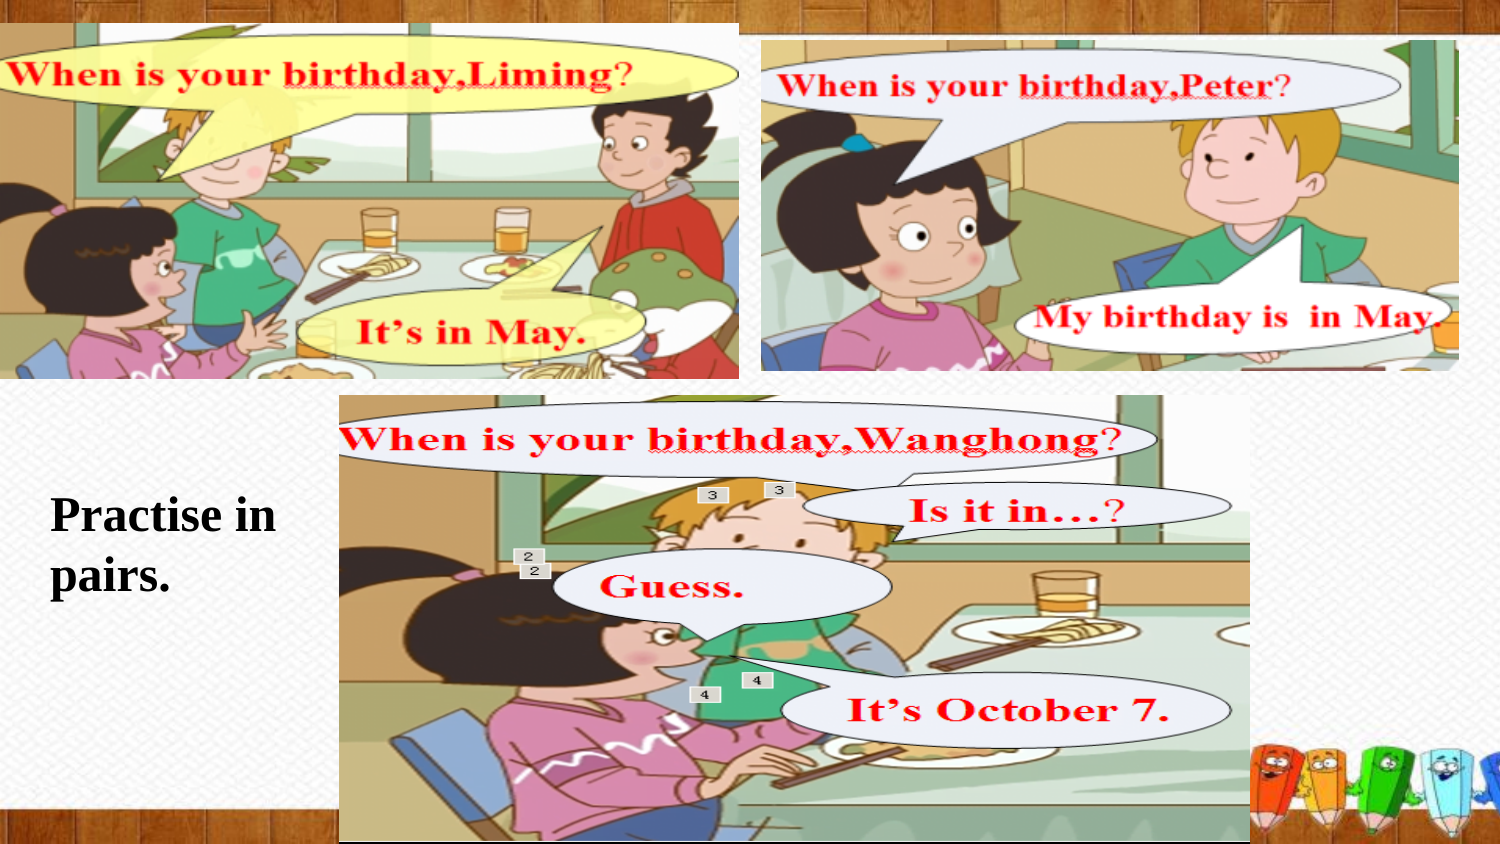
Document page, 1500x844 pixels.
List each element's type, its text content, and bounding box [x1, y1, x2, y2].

text_box Practise in pairs. [35, 474, 339, 610]
picture [0, 0, 1500, 844]
